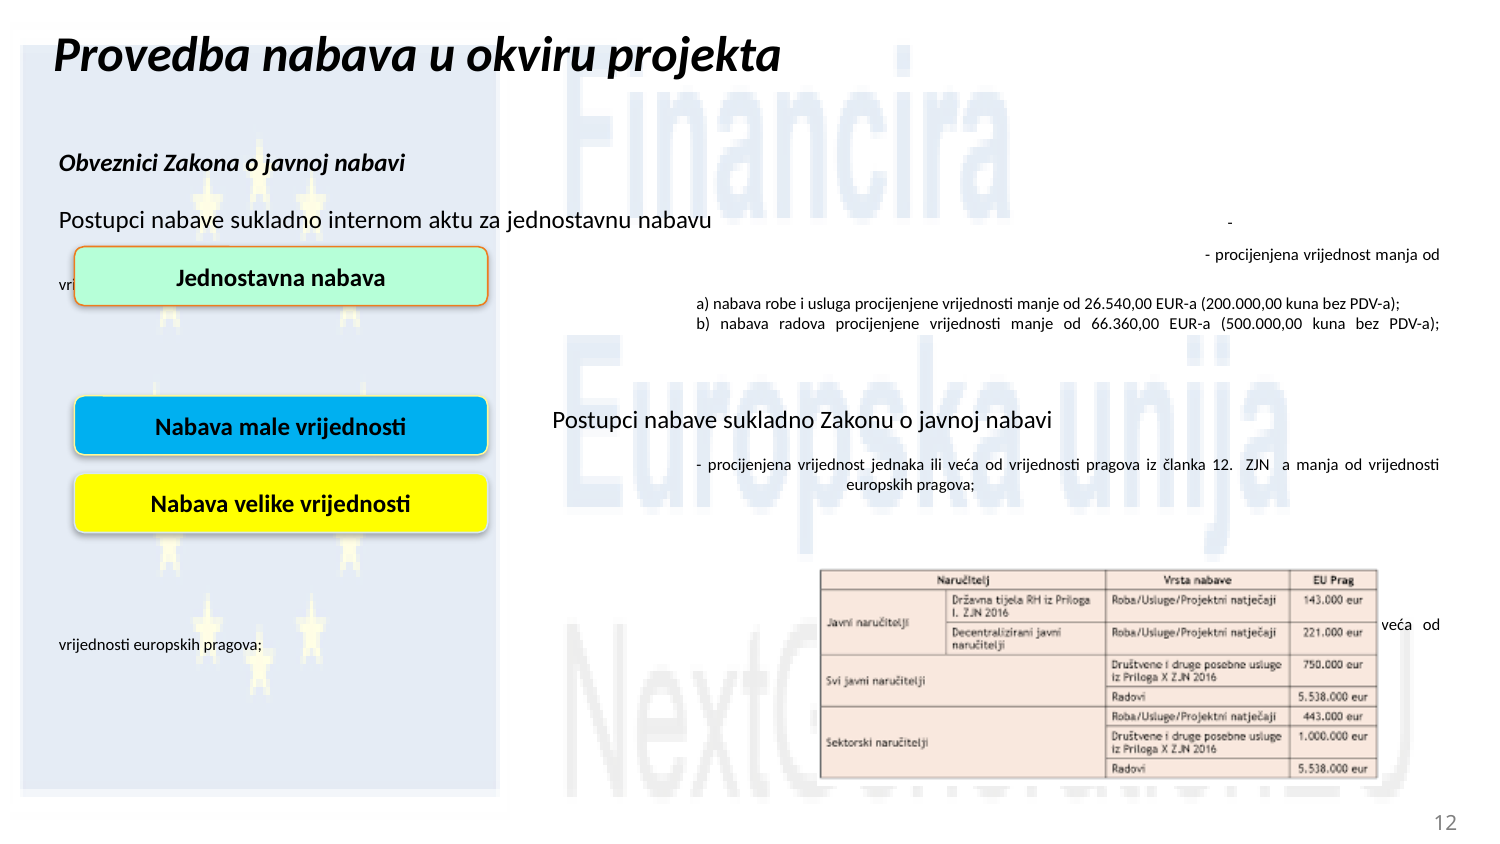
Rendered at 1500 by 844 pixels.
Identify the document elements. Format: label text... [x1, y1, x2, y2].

text_box Nabava male vrijednosti [73, 394, 489, 456]
title Provedba nabava u okviru projekta [53, 21, 1382, 162]
slide_number 12 [1135, 809, 1458, 844]
text_box Jednostavna nabava [73, 245, 489, 307]
list Obveznici Zakona o javnoj nabavi Postupci nabave sukladno internom aktu za jednostavnu nabavu - - procijenjena vrijednost manja od vrijednosti pragova iz članka 12. ZJN: a) nabava robe i usluga procijenjene vrijednosti manje od 26.540,00 EUR-a (200.000,00 kuna bez PDV-a); b) nabava radova procijenjene vrijednosti manje od 66.360,00 EUR-a (500.000,00 kuna bez PDV-a); Postupci nabave sukladno Zakonu o javnoj nabavi - procijenjena vrijednost jednaka ili veća od vrijednosti pragova iz članka 12. ZJN a manja od vrijednosti europskih pragova; - procijenjena vrijednost jednaka ili veća od vrijednosti europskih pragova; Vrijednosti EU pragova od 01.01.2024. (nabava velike vrijednosti) [59, 131, 1441, 757]
text_box Nabava velike vrijednosti [73, 472, 489, 534]
picture [817, 566, 1383, 787]
